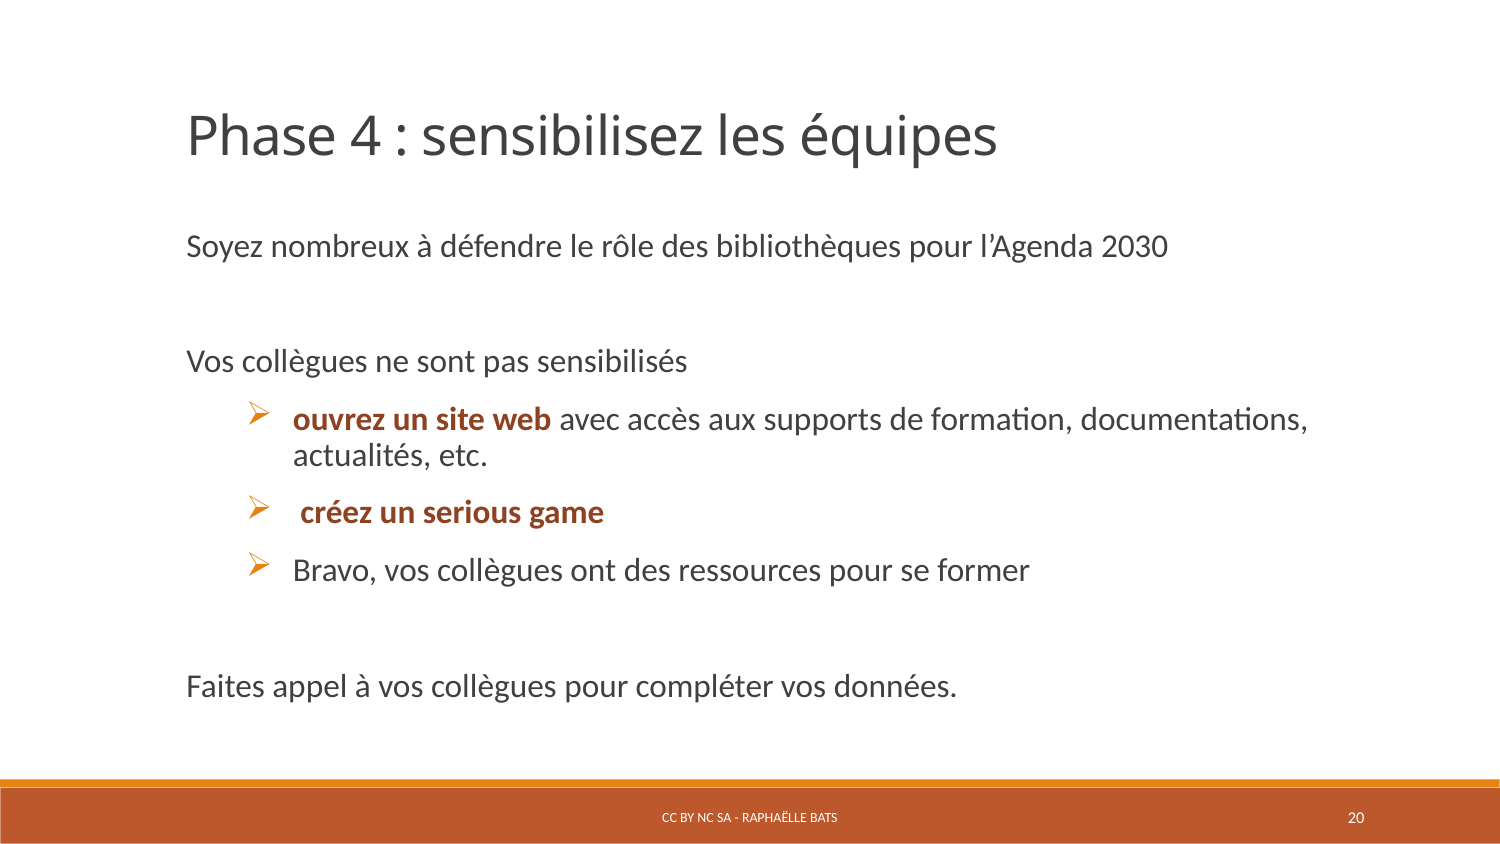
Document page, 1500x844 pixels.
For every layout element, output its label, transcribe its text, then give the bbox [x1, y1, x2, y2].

list Soyez nombreux à défendre le rôle des bibliothèques pour l’Agenda 2030 Vos collègues ne sont pas sensibilisés ouvrez un site web avec accès aux supports de formation, documentations, actualités, etc. créez un serious game Bravo, vos collègues ont des ressources pour se former Faites appel à vos collègues pour compléter vos données. [175, 221, 1372, 732]
footer CC BY NC SA - Raphaëlle Bats [453, 794, 1047, 840]
title Phase 4 : sensibilisez les équipes [171, 102, 1219, 175]
slide_number 20 [1218, 794, 1380, 840]
